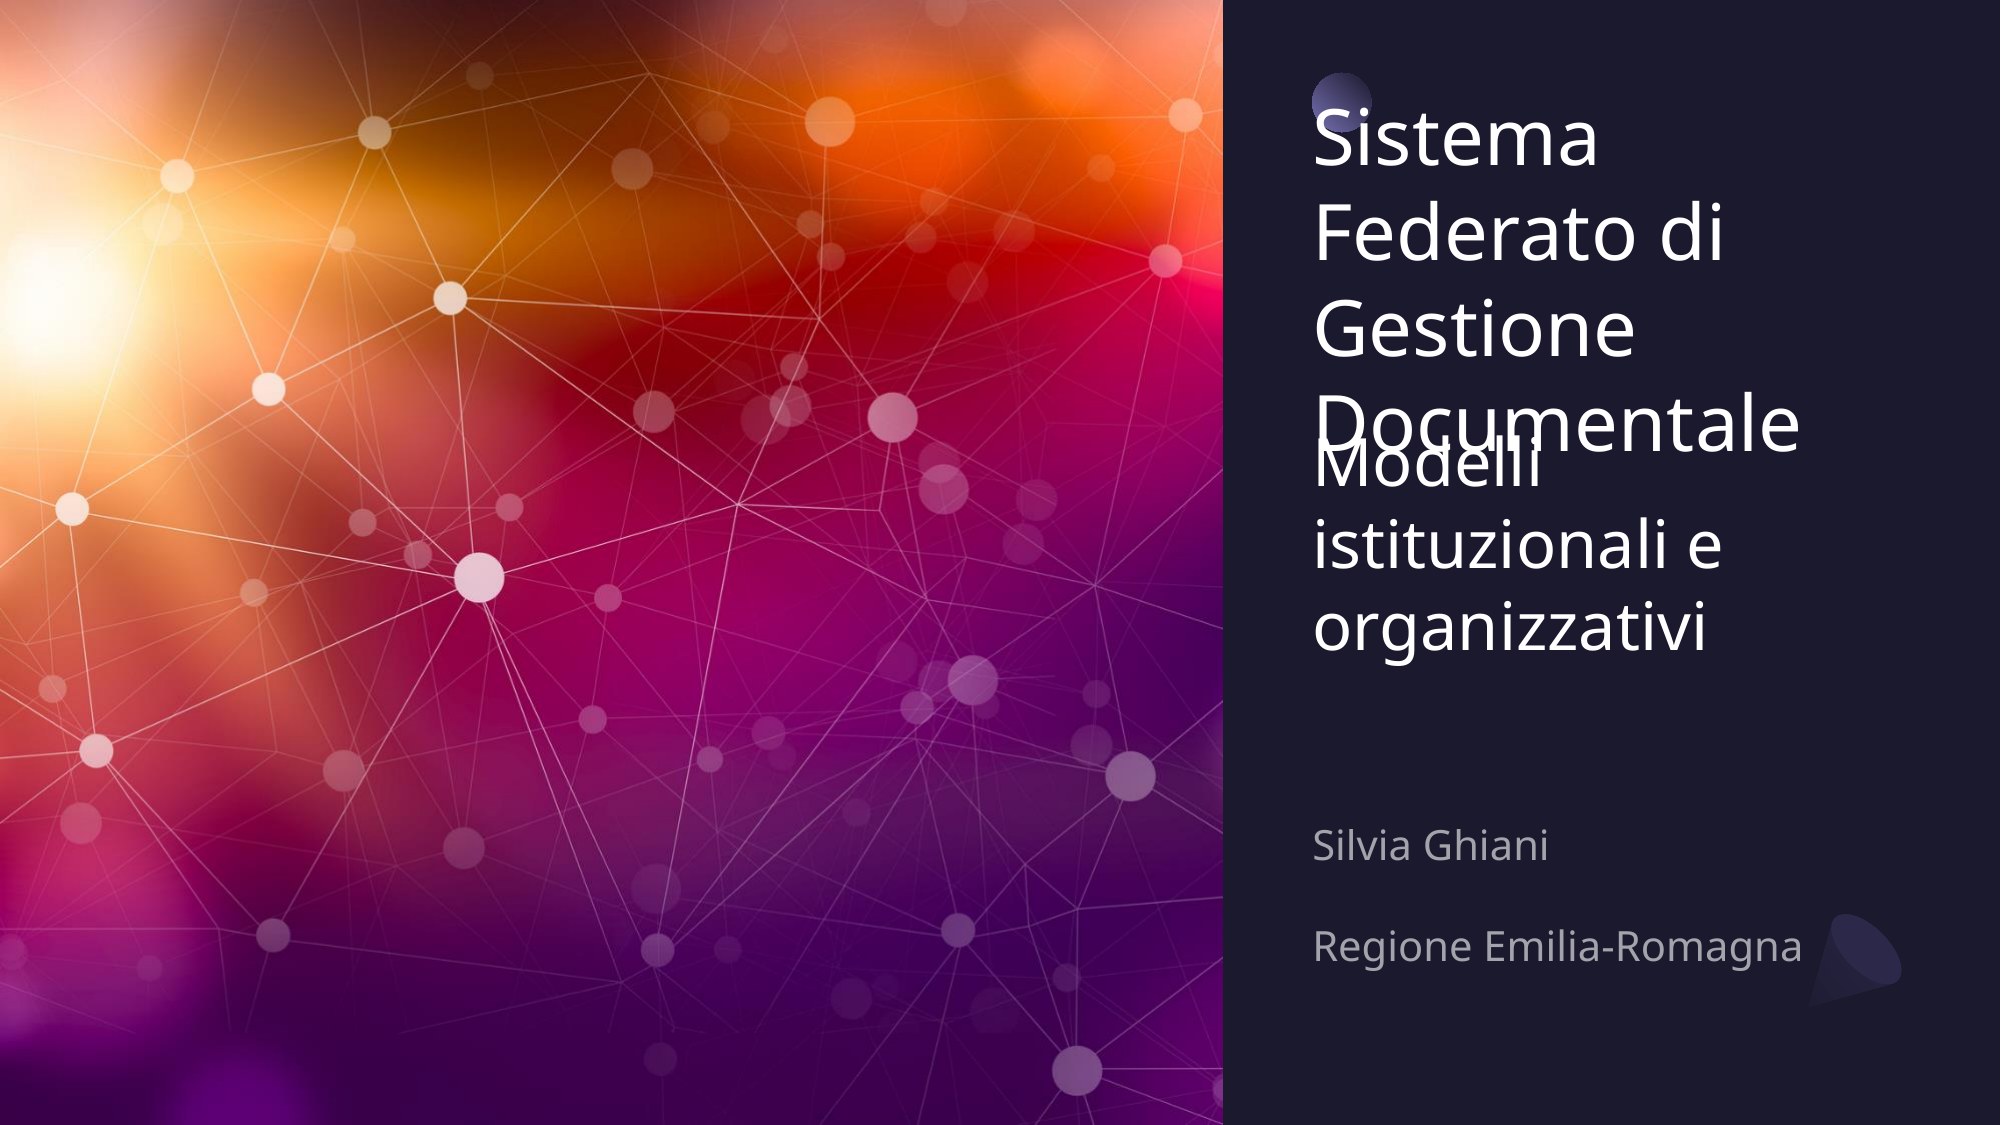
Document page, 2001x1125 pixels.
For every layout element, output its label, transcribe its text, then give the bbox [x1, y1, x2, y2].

text_box Sistema Federato di Gestione Documentale [1312, 79, 1828, 472]
list Silvia Ghiani Regione Emilia-Romagna [1312, 810, 1898, 1095]
picture [0, 0, 1223, 1125]
title Modelli istituzionali e organizzativi [1312, 275, 1898, 667]
